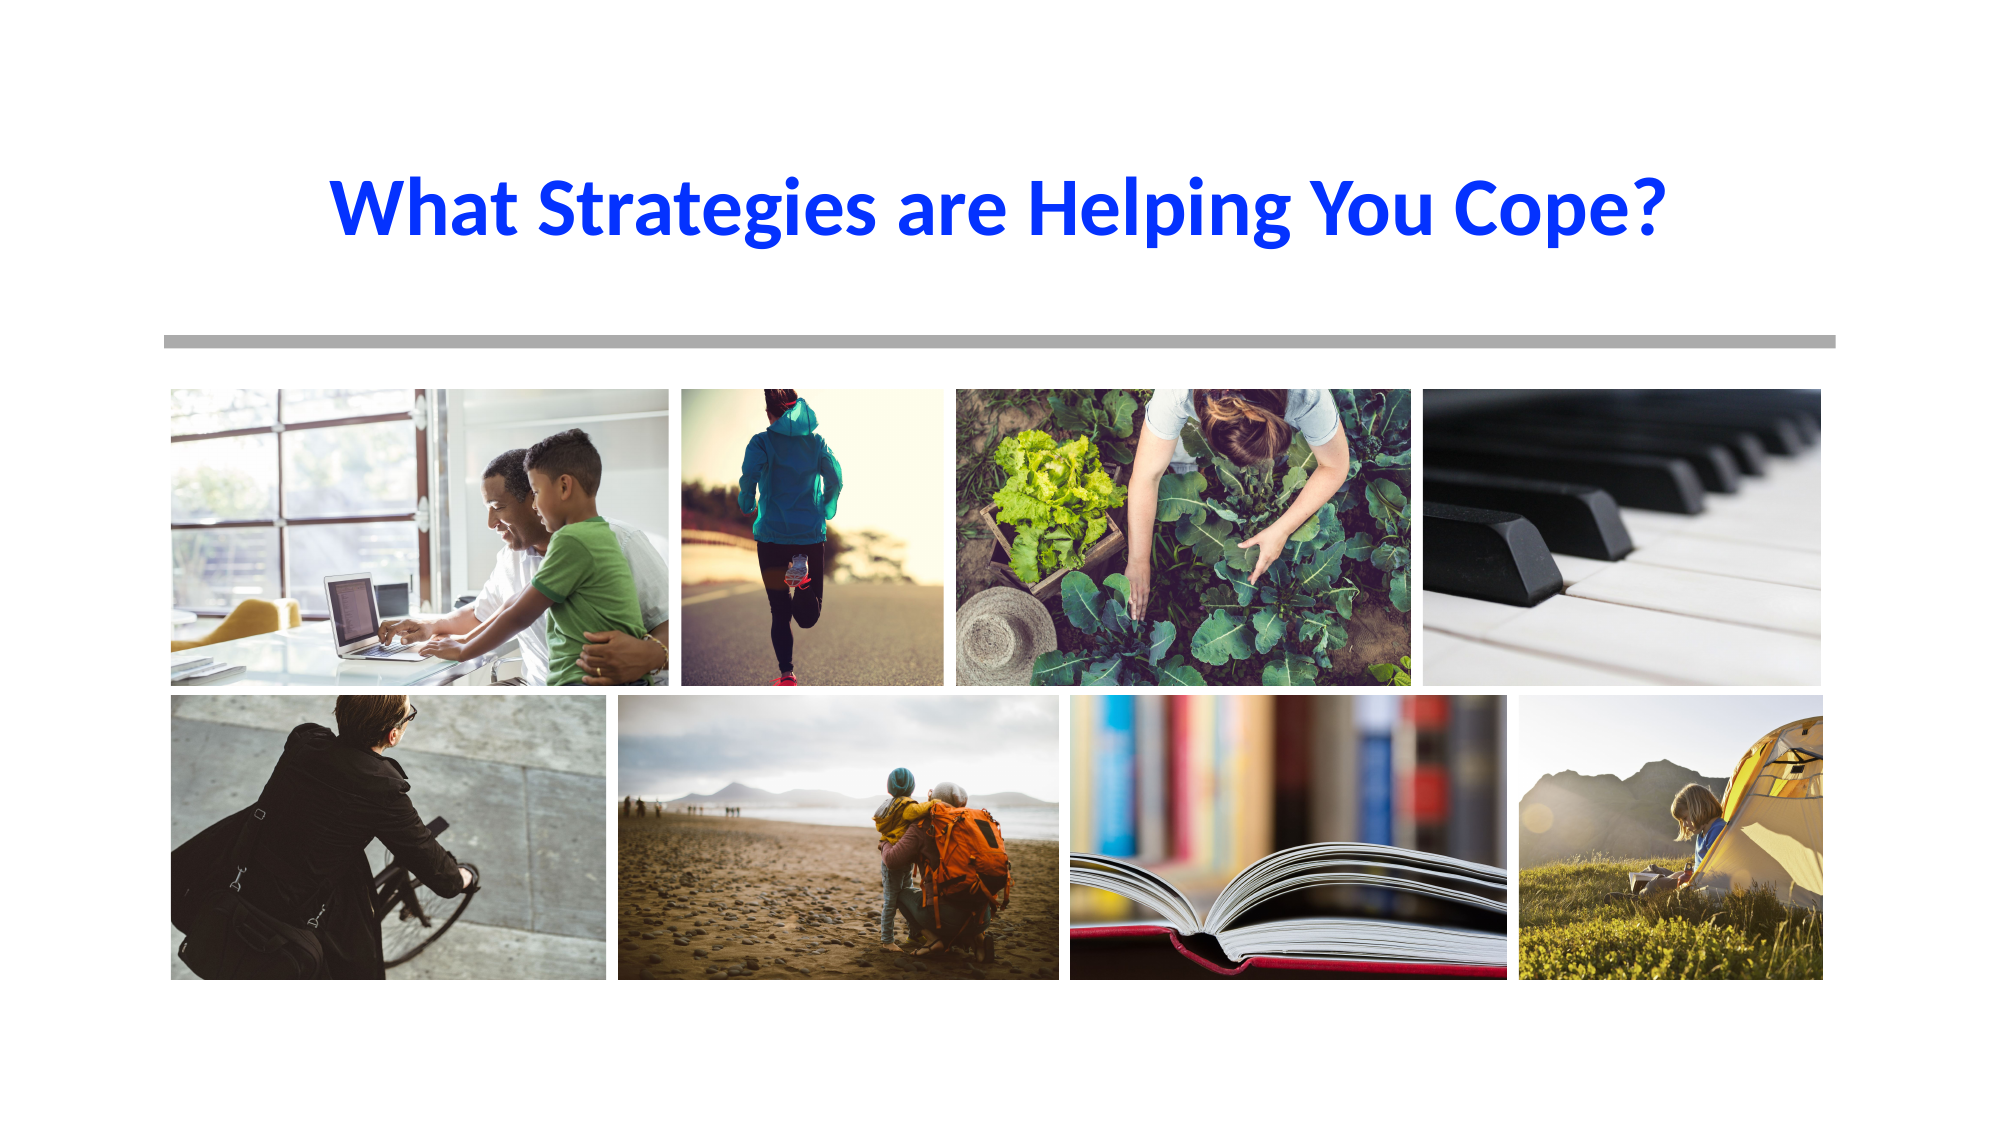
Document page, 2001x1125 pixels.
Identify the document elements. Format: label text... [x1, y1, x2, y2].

picture [170, 695, 607, 980]
text_box [164, 335, 1836, 349]
picture [618, 695, 1059, 980]
picture [1422, 389, 1821, 686]
picture [170, 389, 669, 686]
picture [680, 389, 944, 686]
picture [956, 389, 1411, 686]
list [1070, 695, 1507, 980]
picture [1518, 695, 1824, 980]
title What Strategies are Helping You Cope? [142, 99, 1858, 317]
